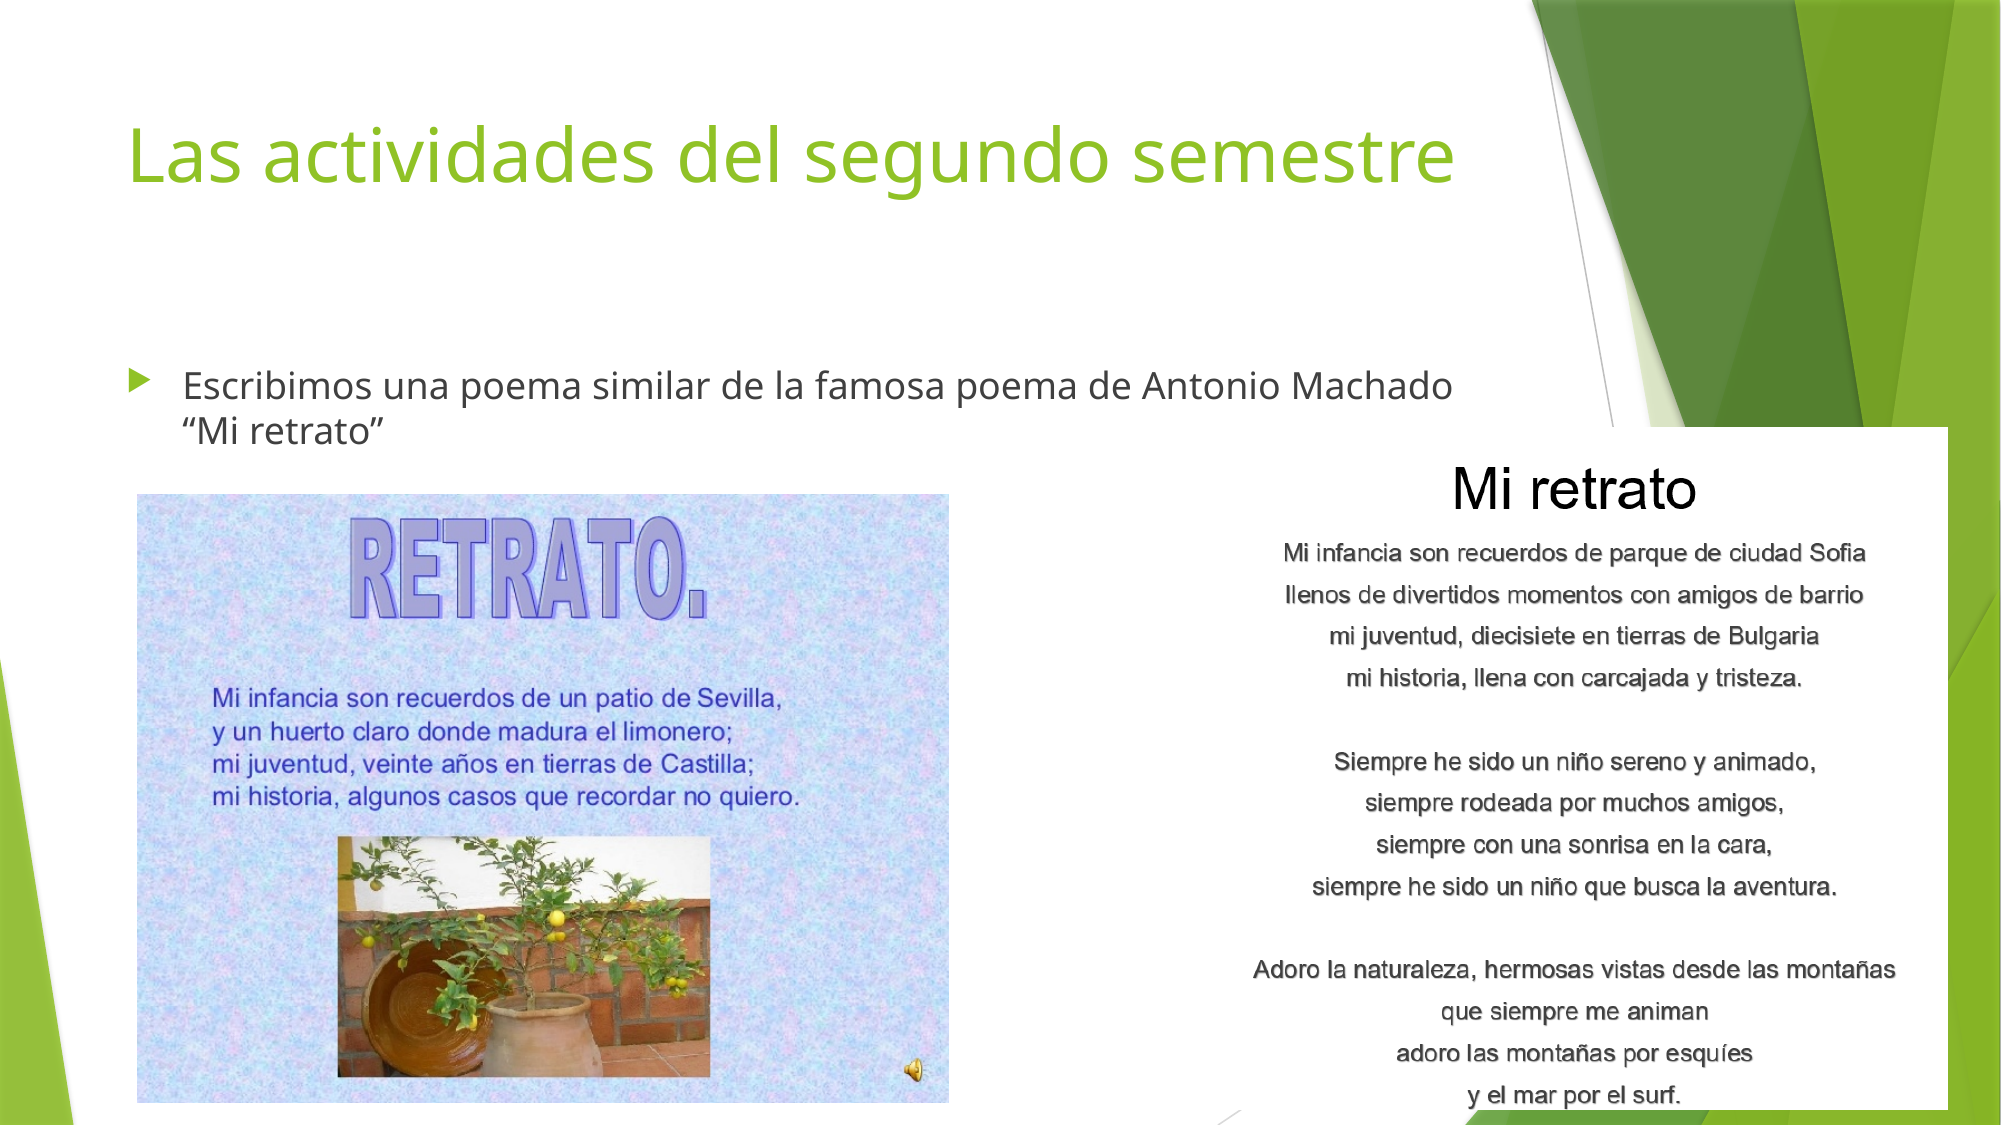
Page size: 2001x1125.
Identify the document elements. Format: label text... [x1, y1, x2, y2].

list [1210, 427, 1948, 1111]
list Escribimos una poema similar de la famosa poema de Antonio Machado “Mi retrato” [111, 354, 1522, 992]
title Las actividades del segundo semestre [111, 99, 1522, 317]
picture [136, 493, 950, 1104]
